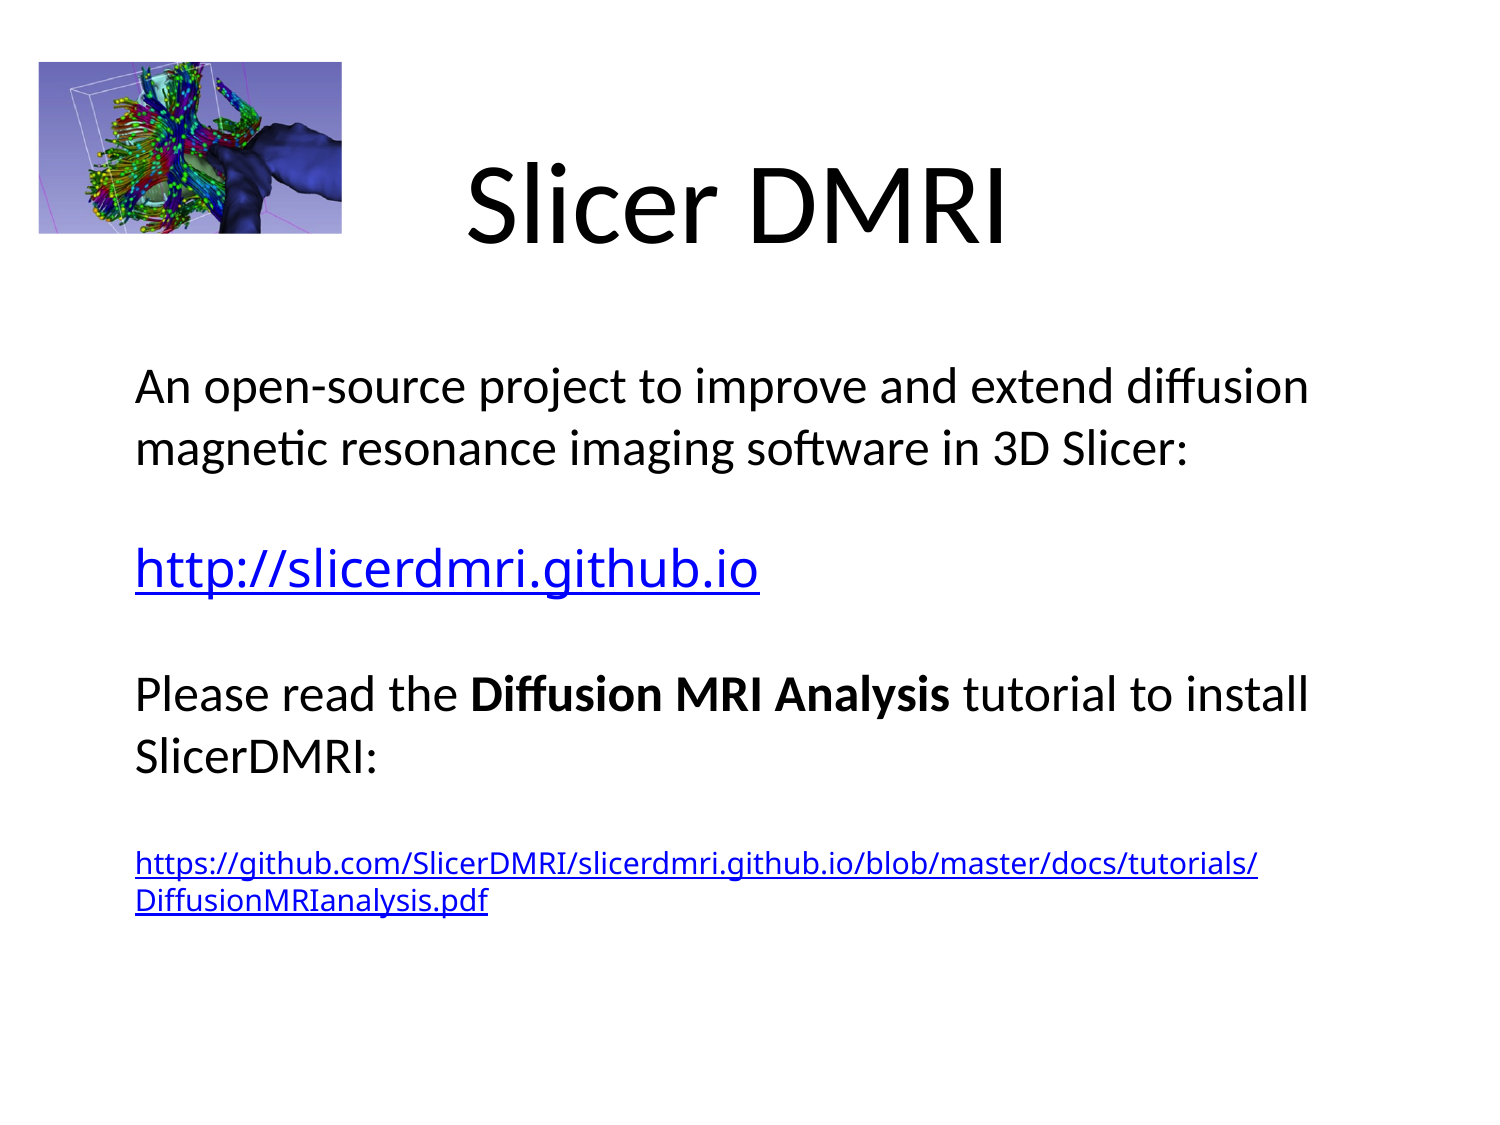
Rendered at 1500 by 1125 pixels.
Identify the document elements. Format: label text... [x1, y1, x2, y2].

picture [37, 61, 342, 235]
text_box An open-source project to improve and extend diffusion magnetic resonance imaging software in 3D Slicer: http://slicerdmri.github.io Please read the Diffusion MRI Analysis tutorial to install SlicerDMRI: https://github.com/SlicerDMRI/slicerdmri.github.io/blob/master/docs/tutorials/DiffusionMRIanalysis.pdf [134, 351, 1374, 923]
title Slicer DMRI [194, 66, 1283, 329]
